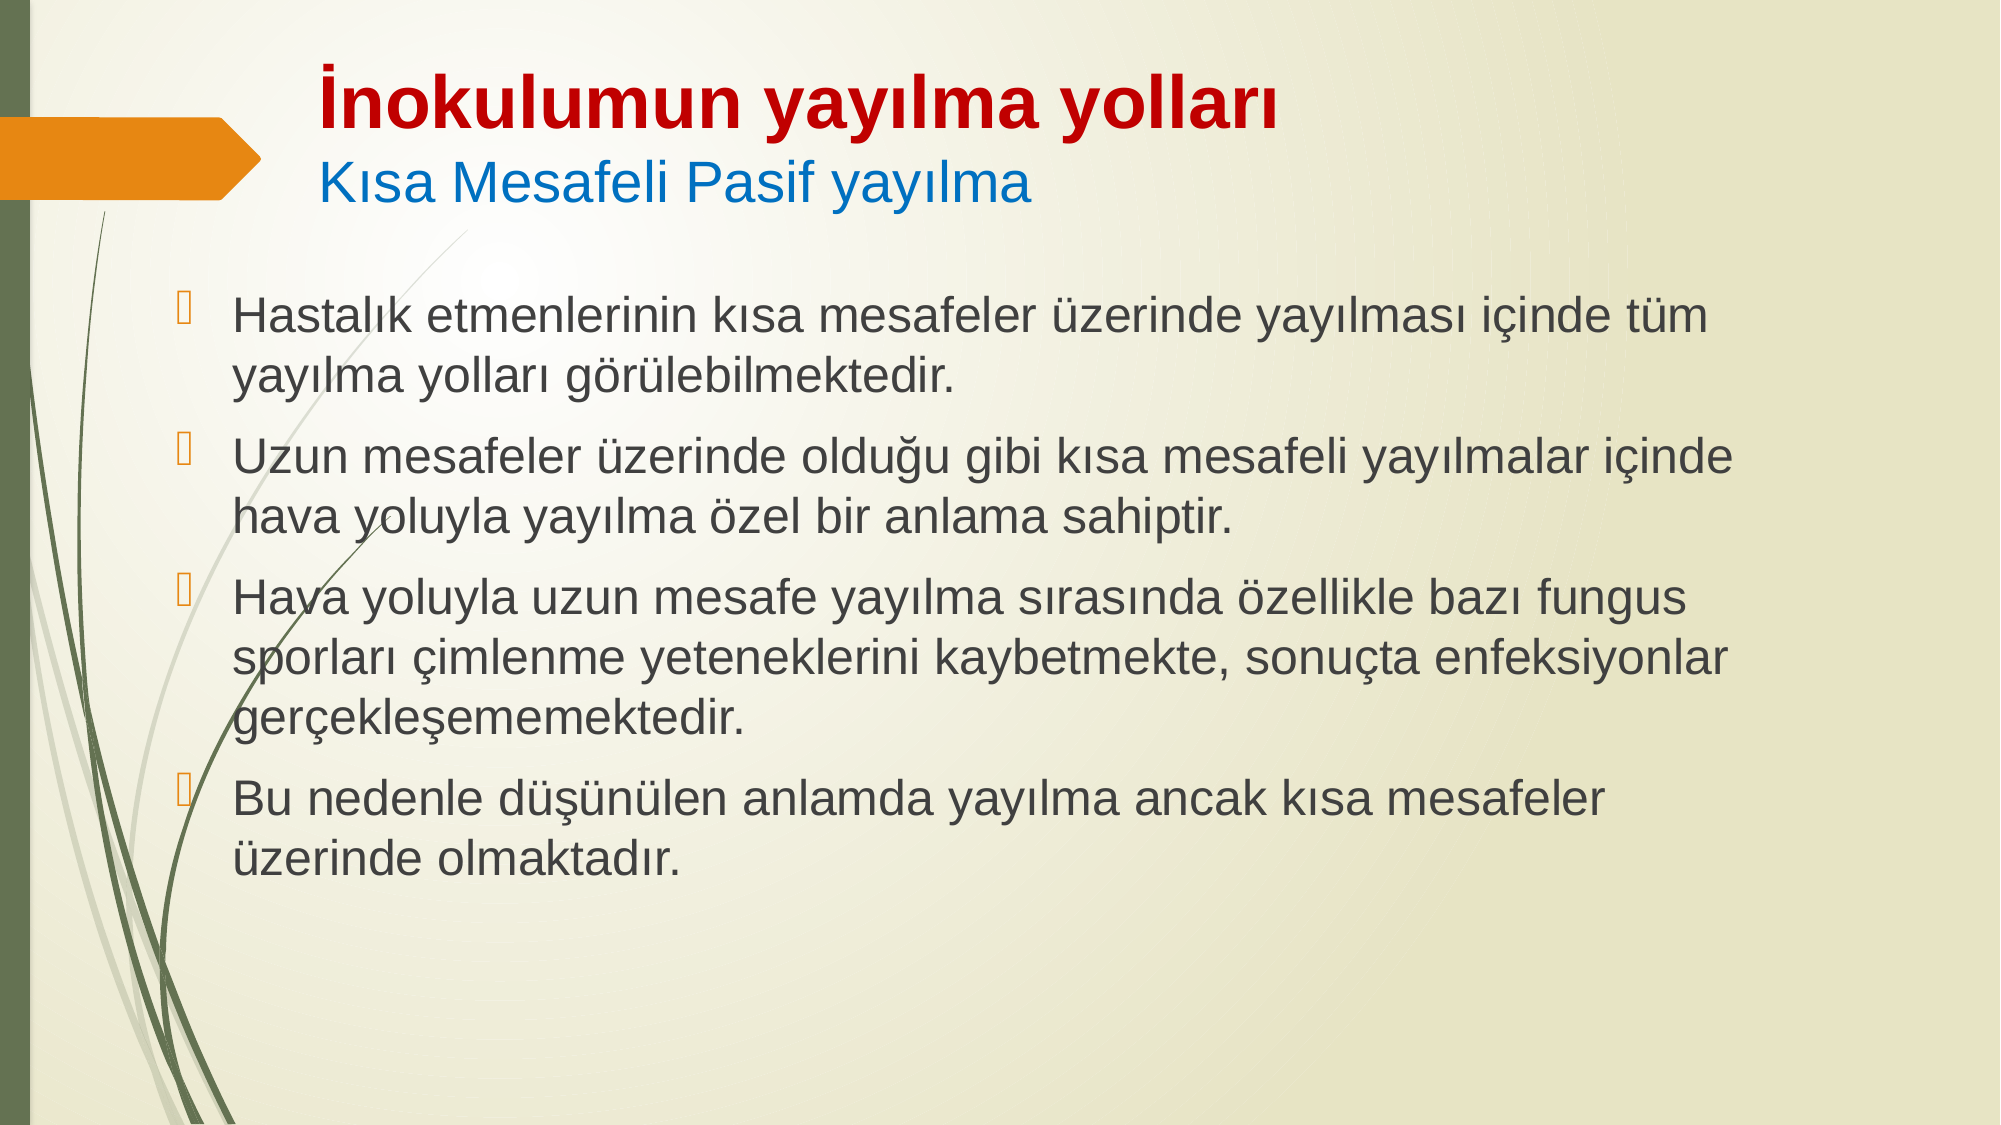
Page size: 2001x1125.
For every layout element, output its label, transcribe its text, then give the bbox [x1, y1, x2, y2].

list Hastalık etmenlerinin kısa mesafeler üzerinde yayılması içinde tüm yayılma yolları görülebilmektedir. Uzun mesafeler üzerinde olduğu gibi kısa mesafeli yayılmalar içinde hava yoluyla yayılma özel bir anlama sahiptir. Hava yoluyla uzun mesafe yayılma sırasında özellikle bazı fungus sporları çimlenme yeteneklerini kaybetmekte, sonuçta enfeksiyonlar gerçekleşememektedir. Bu nedenle düşünülen anlamda yayılma ancak kısa mesafeler üzerinde olmaktadır. [160, 275, 1766, 1011]
text_box İnokulumun yayılma yolları Kısa Mesafeli Pasif yayılma [304, 46, 1766, 257]
